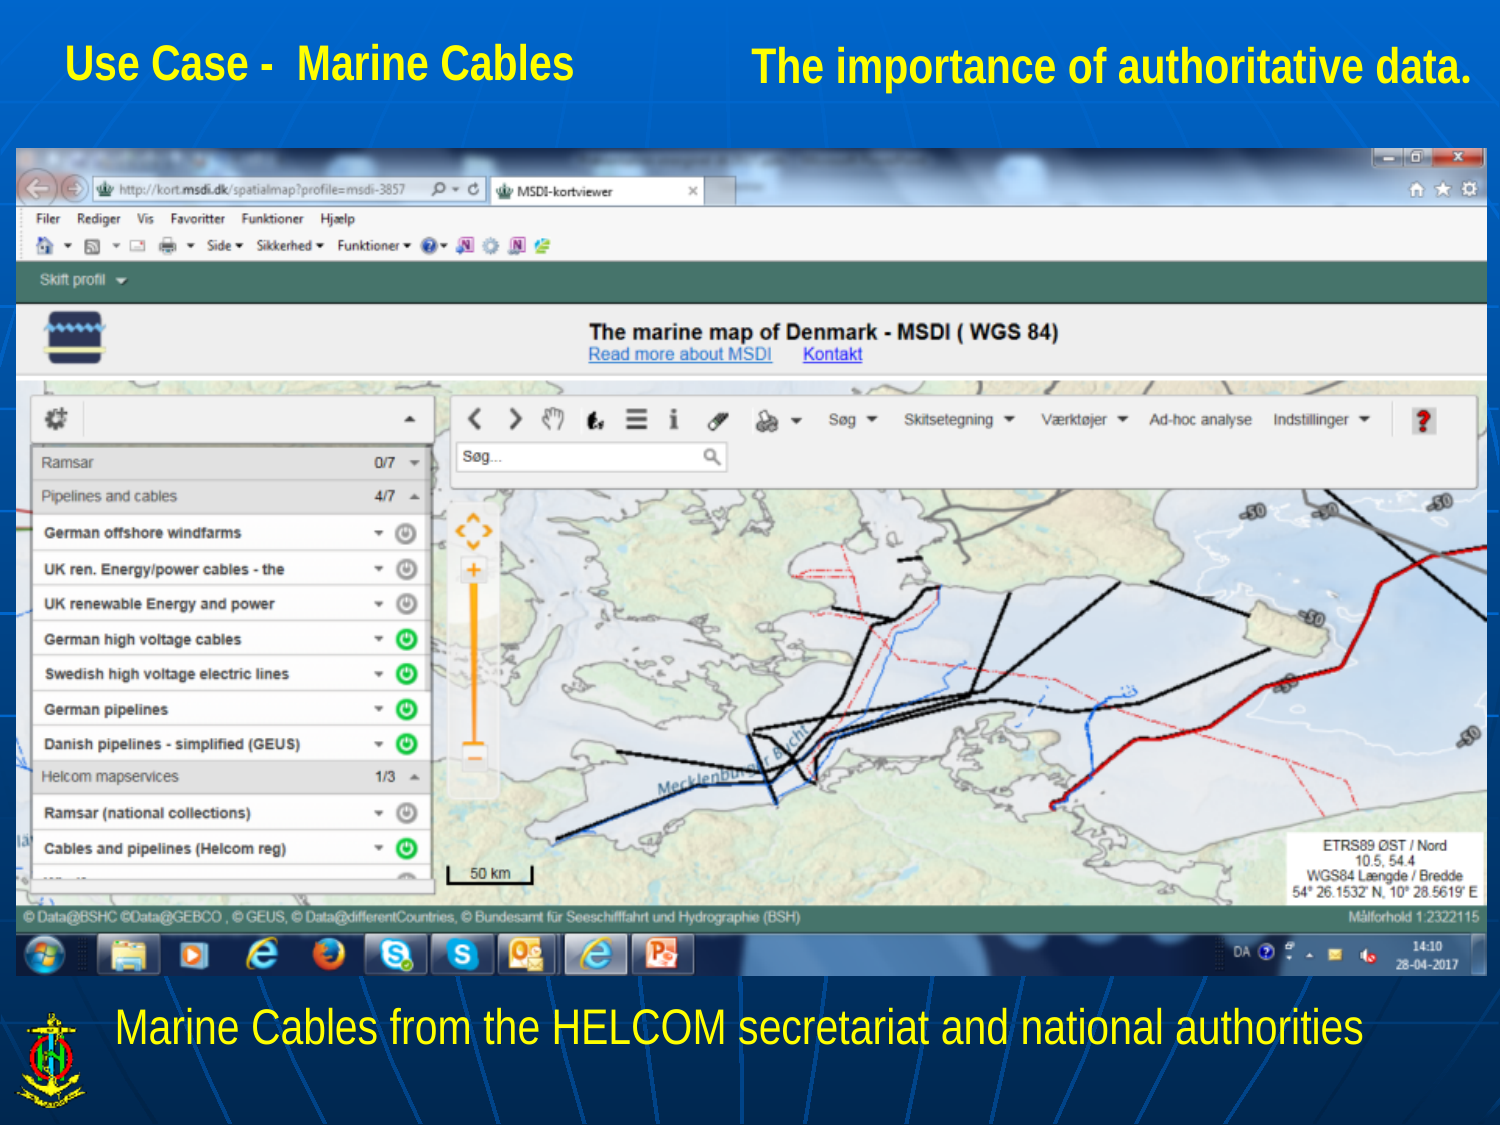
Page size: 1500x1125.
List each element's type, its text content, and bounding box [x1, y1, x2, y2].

picture [15, 148, 1487, 977]
text_box Marine Cables from the HELCOM secretariat and national authorities [99, 987, 1487, 1063]
text_box Use Case - Marine Cables [50, 23, 984, 147]
text_box The importance of authoritative data. [462, 26, 1487, 102]
picture [14, 1012, 87, 1108]
